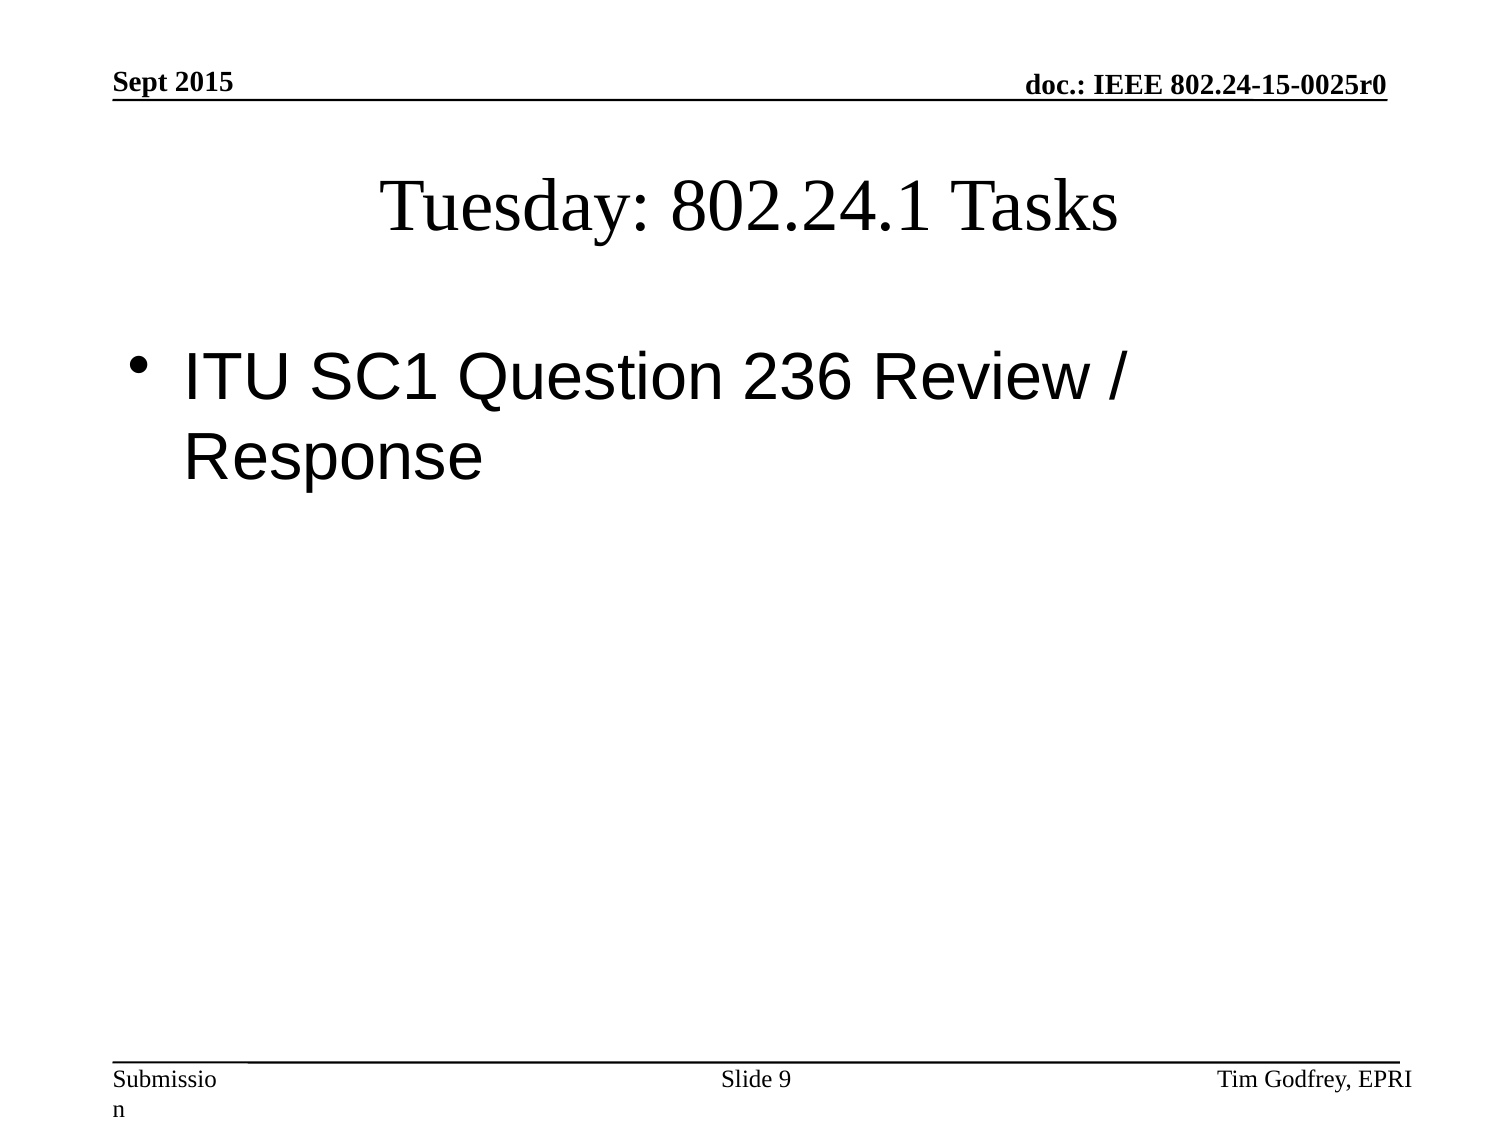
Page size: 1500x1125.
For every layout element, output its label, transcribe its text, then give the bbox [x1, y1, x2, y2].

list ITU SC1 Question 236 Review / Response [112, 324, 1388, 1000]
slide_number Slide 9 [712, 1062, 800, 1093]
title Tuesday: 802.24.1 Tasks [112, 112, 1388, 288]
footer Tim Godfrey, EPRI [900, 1062, 1413, 1093]
